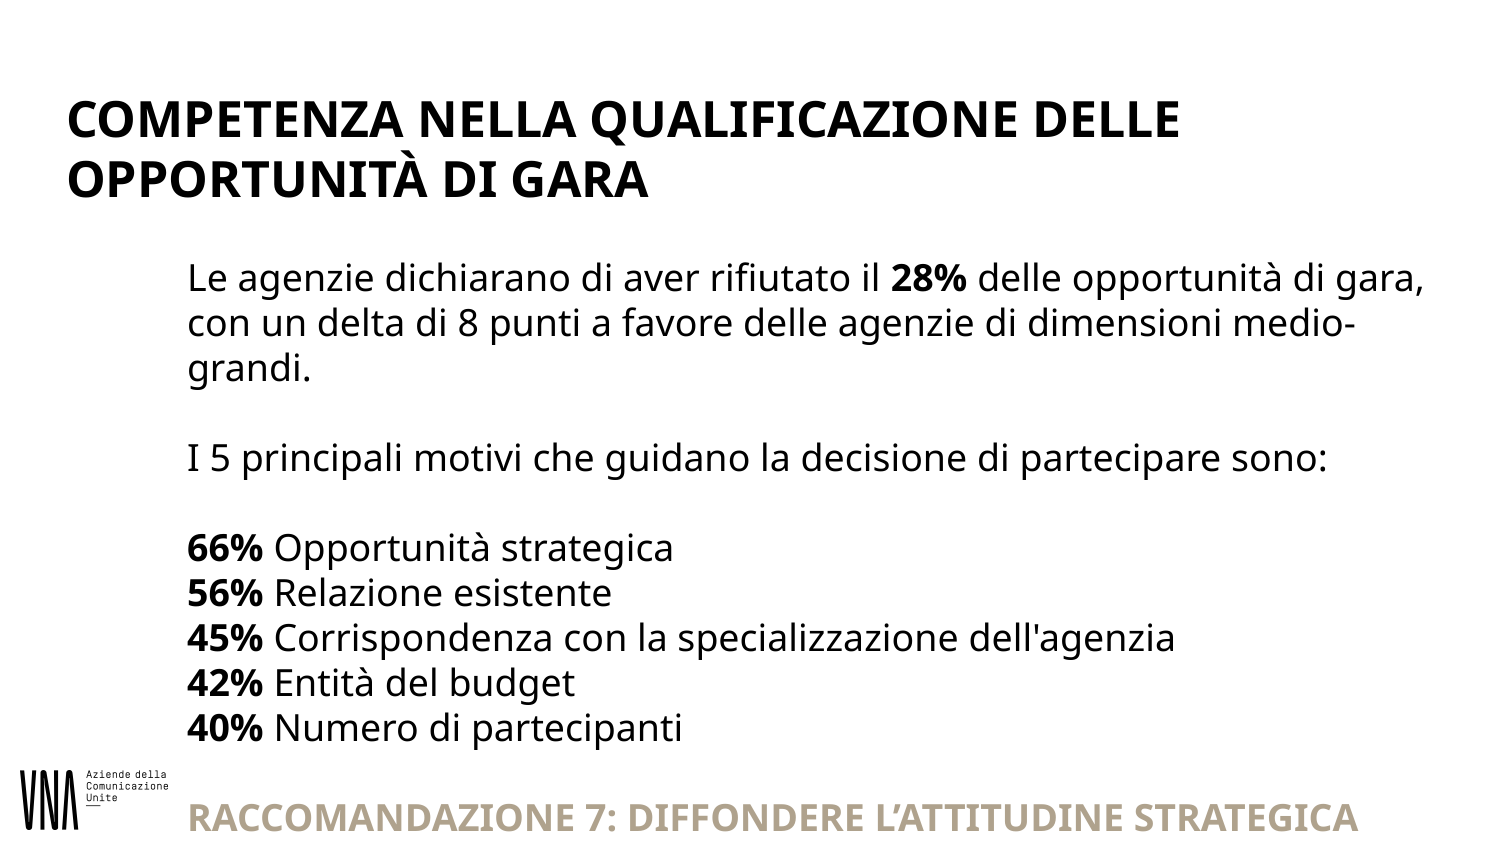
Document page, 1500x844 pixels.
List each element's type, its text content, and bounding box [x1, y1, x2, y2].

picture [20, 770, 168, 830]
list Le agenzie dichiarano di aver rifiutato il 28% delle opportunità di gara, con un delta di 8 punti a favore delle agenzie di dimensioni medio-grandi. I 5 principali motivi che guidano la decisione di partecipare sono: 66% Opportunità strategica 56% Relazione esistente 45% Corrispondenza con la specializzazione dell'agenzia 42% Entità del budget 40% Numero di partecipanti RACCOMANDAZIONE 7: DIFFONDERE L’ATTITUDINE STRATEGICA NEI CONFRONTI DELLE GARE A TUTTO IL SETTORE [153, 239, 1449, 750]
title COMPETENZA NELLA QUALIFICAZIONE DELLE OPPORTUNITÀ DI GARA [51, 72, 1449, 167]
